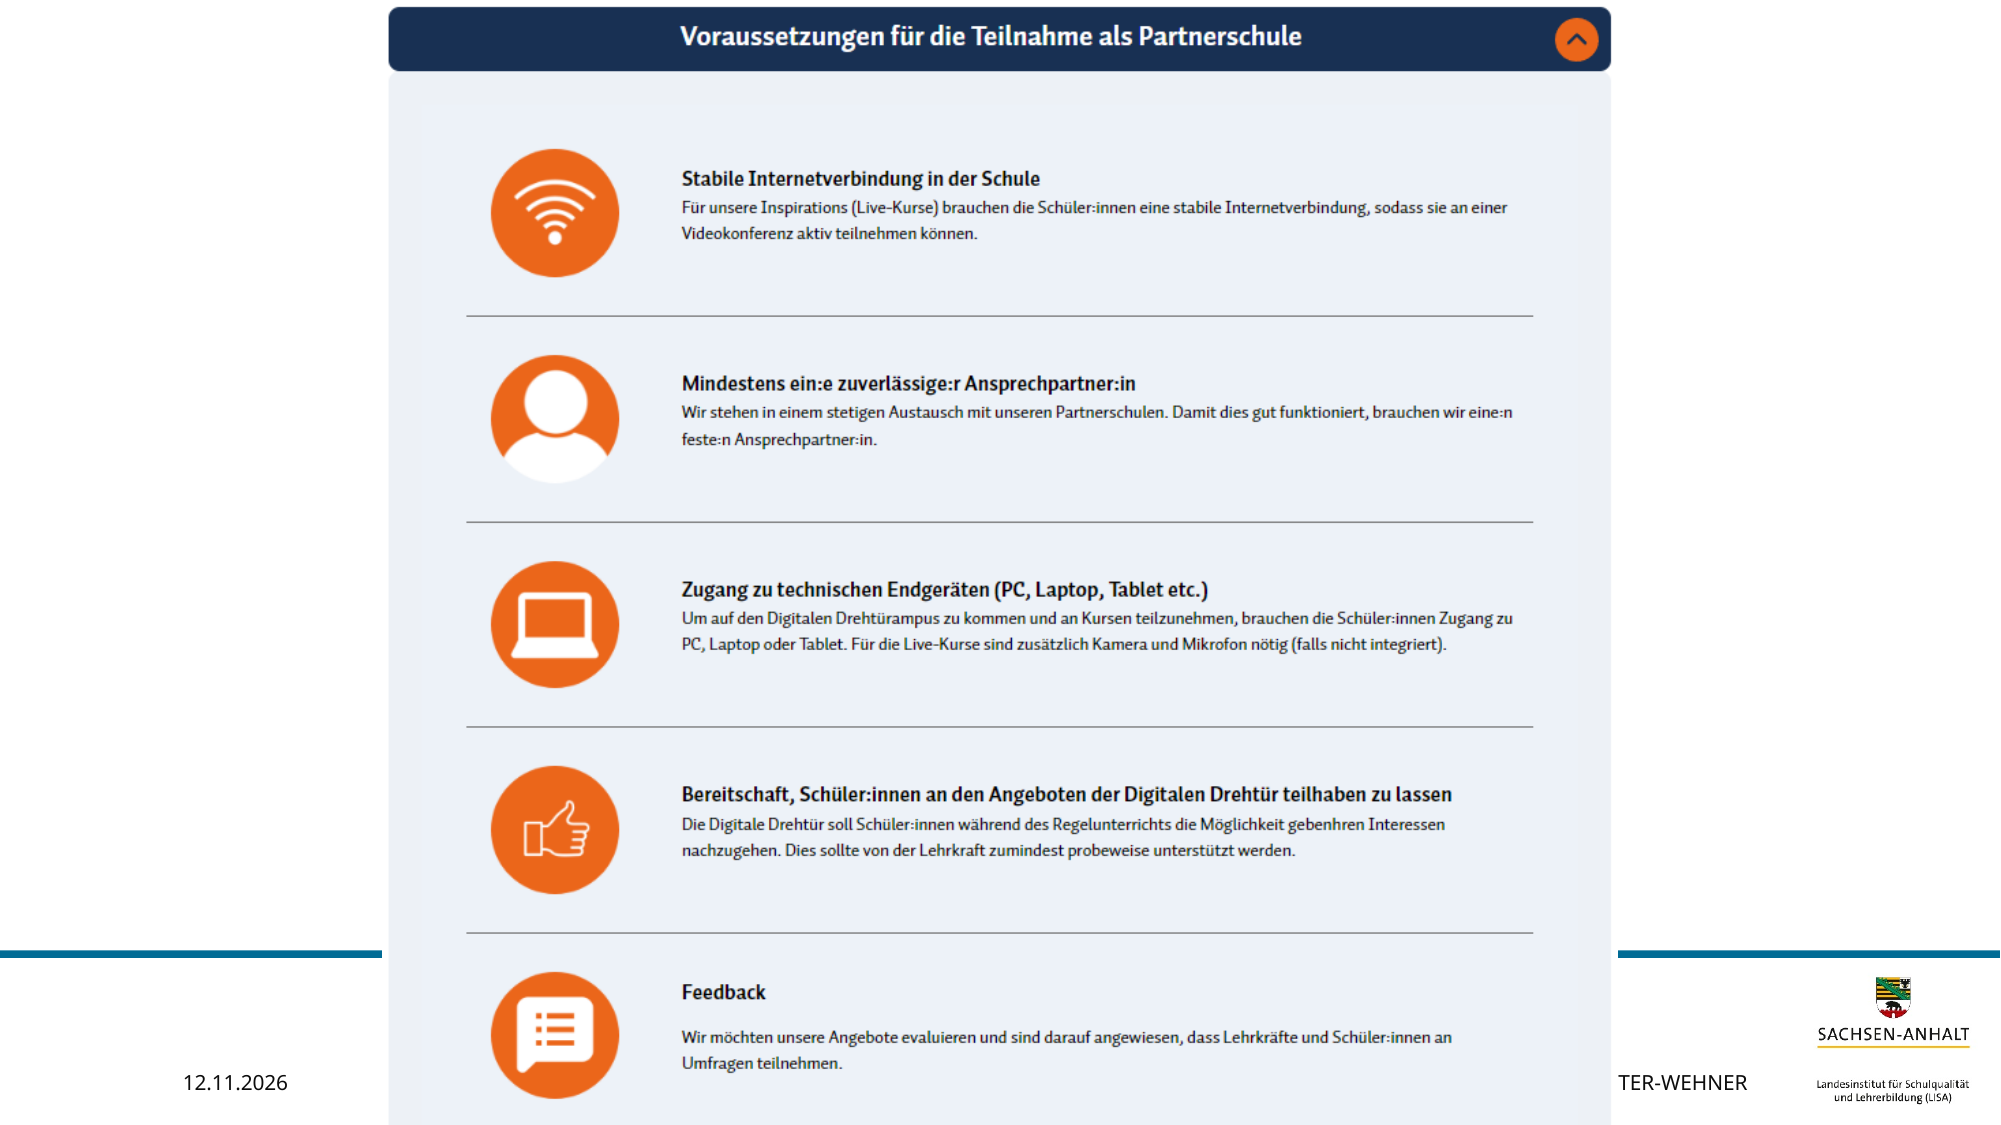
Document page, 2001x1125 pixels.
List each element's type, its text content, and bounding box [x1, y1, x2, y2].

footer Andrea Peter-Wehner [1624, 1061, 1763, 1107]
picture [1791, 959, 1995, 1115]
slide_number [168, 1061, 376, 1107]
picture [381, 0, 1618, 1125]
